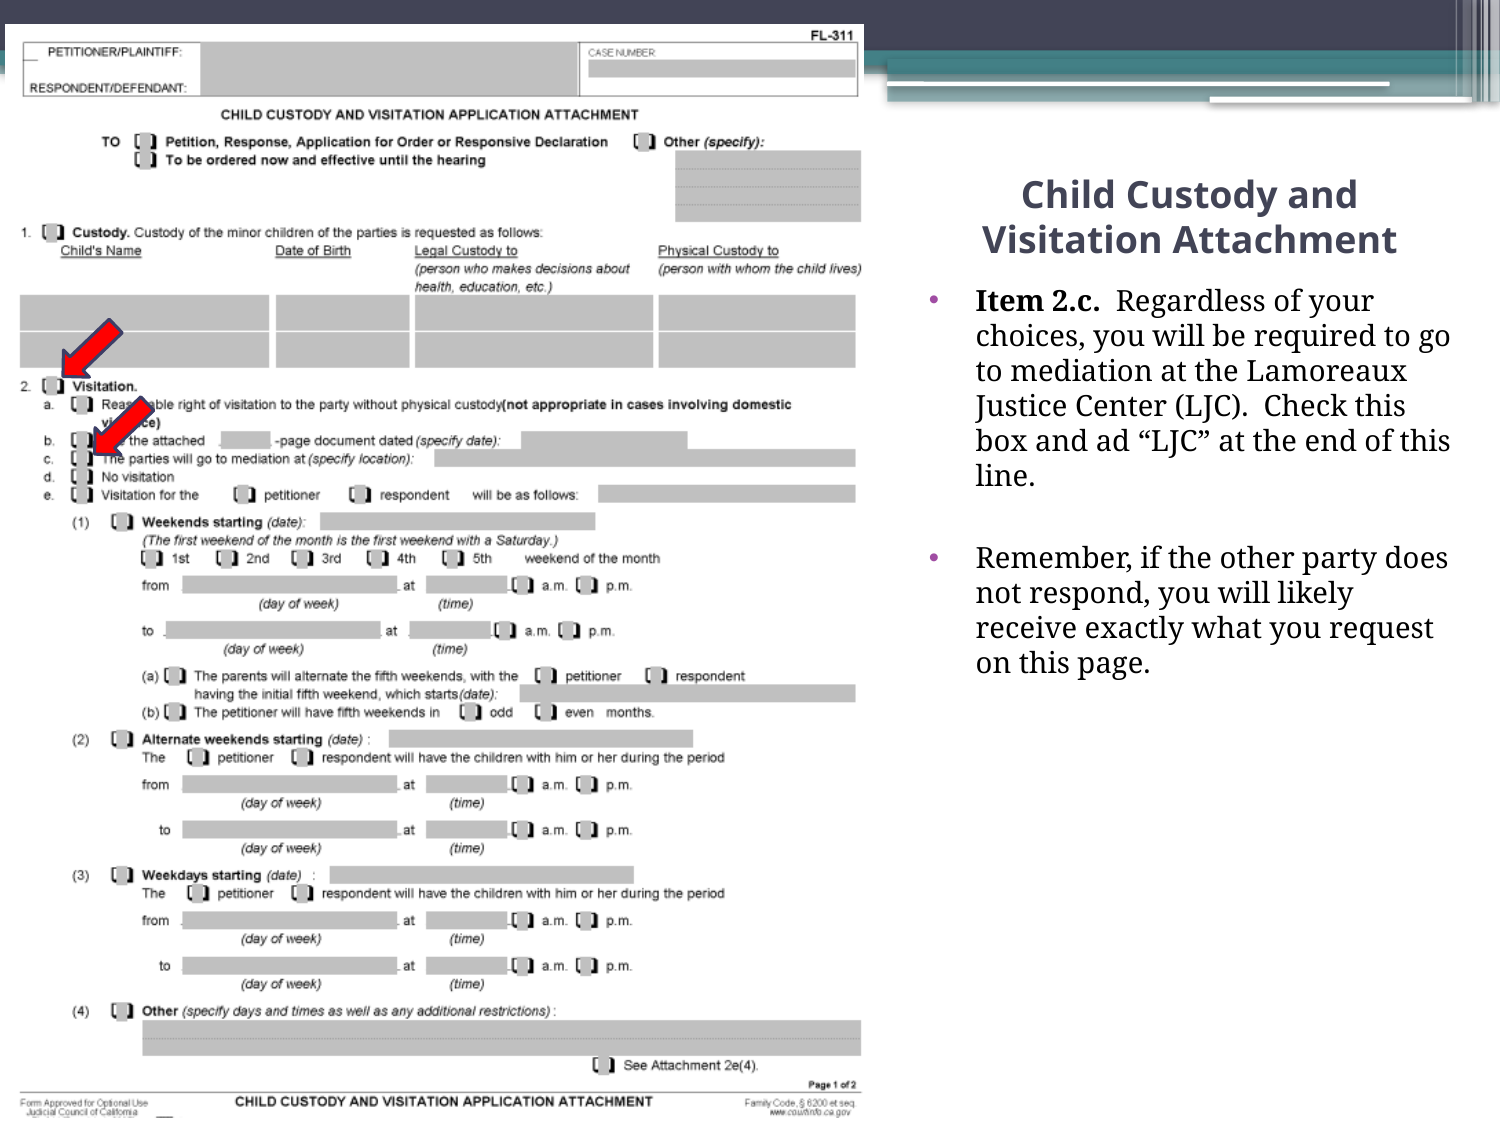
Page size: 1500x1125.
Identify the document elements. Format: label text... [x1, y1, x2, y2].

picture [5, 24, 864, 1118]
title Child Custody and Visitation Attachment [912, 125, 1468, 269]
list Item 2.c. Regardless of your choices, you will be required to go to mediation at the Lamoreaux Justice Center (LJC). Check this box and ad “LJC” at the end of this line. Remember, if the other party does not respond, you will likely receive exactly what you request on this page. [912, 275, 1468, 1033]
